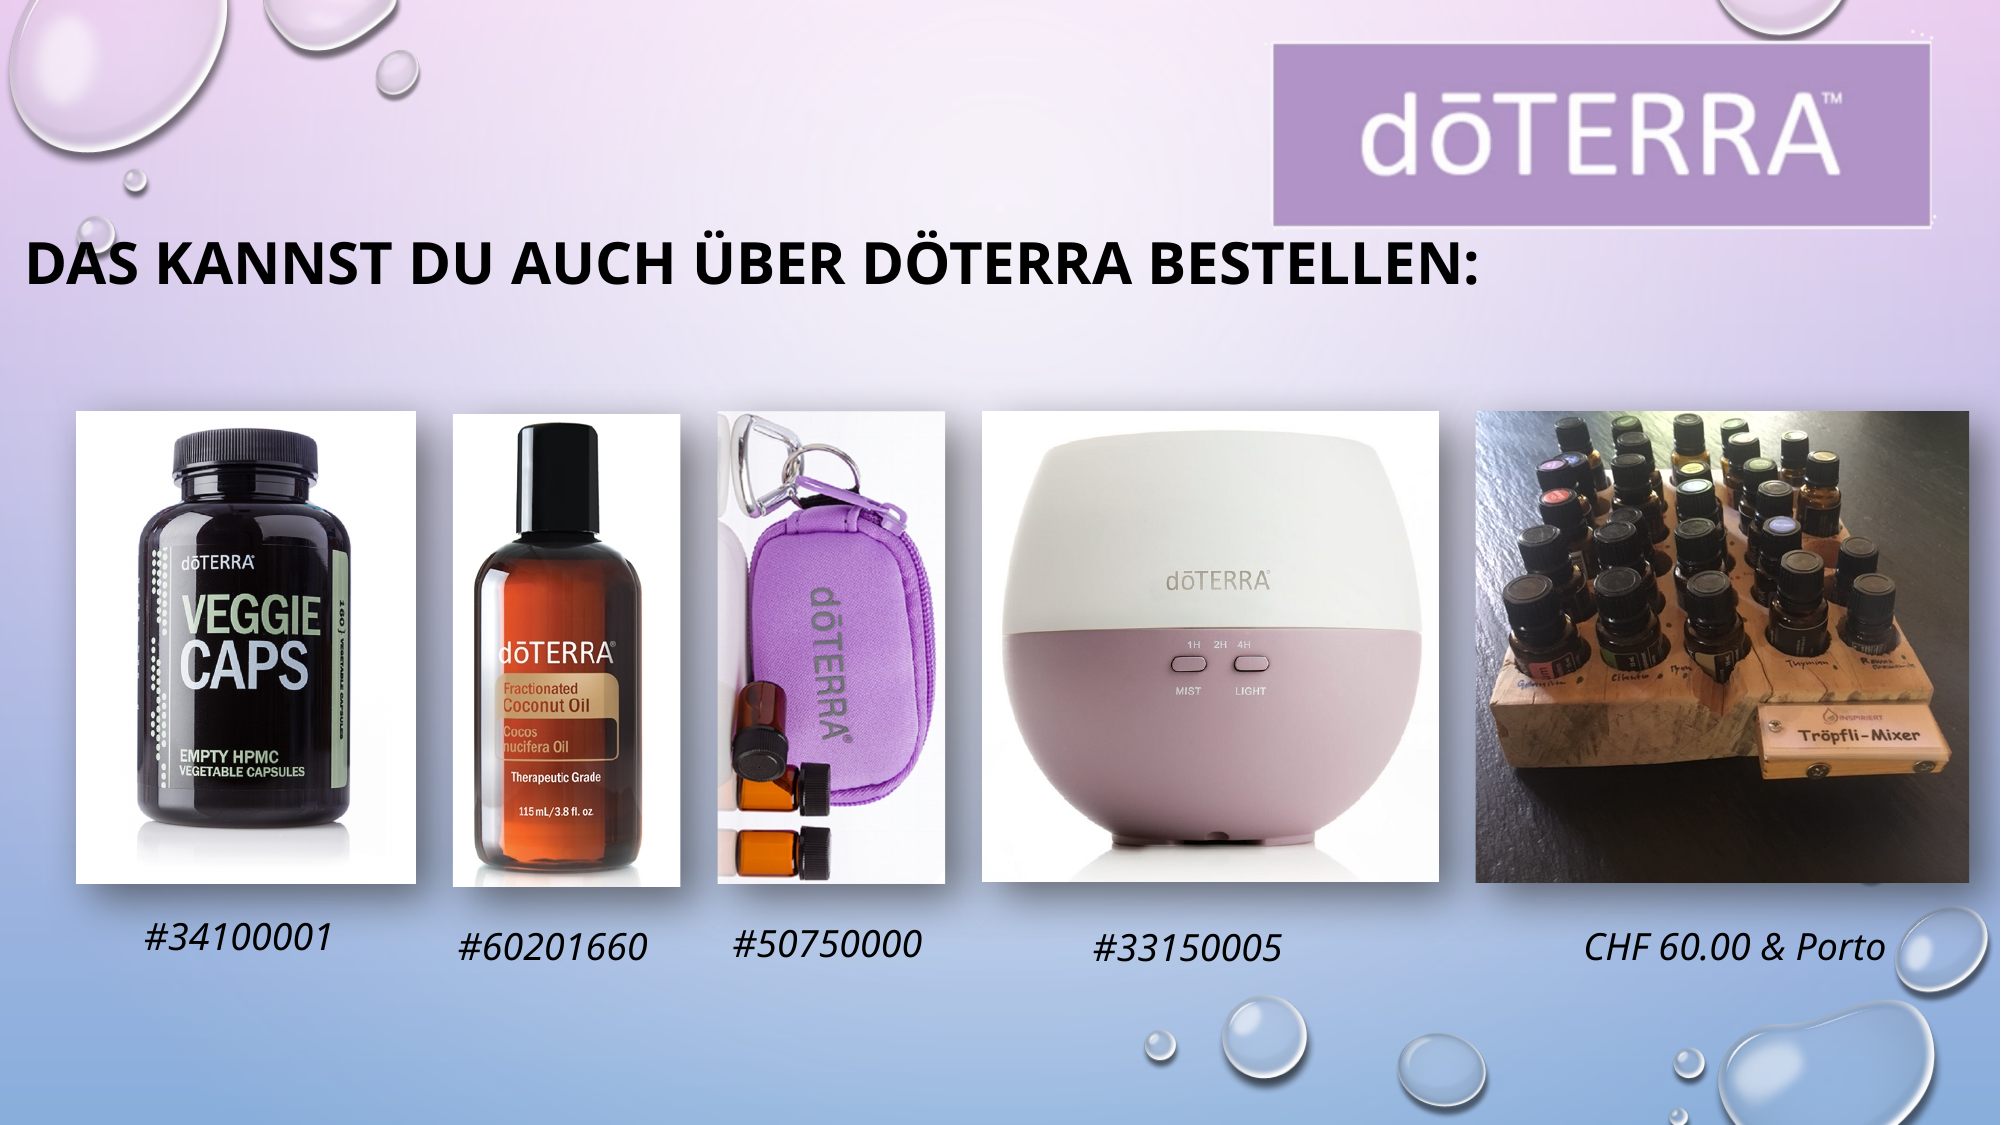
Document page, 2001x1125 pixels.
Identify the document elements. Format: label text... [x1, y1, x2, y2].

text_box CHF 60.00 & Porto [1568, 915, 1924, 975]
title Das kannst Du auch über döterra bestellen: [0, 134, 1603, 397]
text_box #33150005 [1077, 916, 1306, 977]
text_box #34100001 [129, 905, 357, 966]
text_box #60201660 [443, 915, 671, 976]
text_box #50750000 [717, 912, 946, 973]
picture [0, 0, 2001, 1125]
